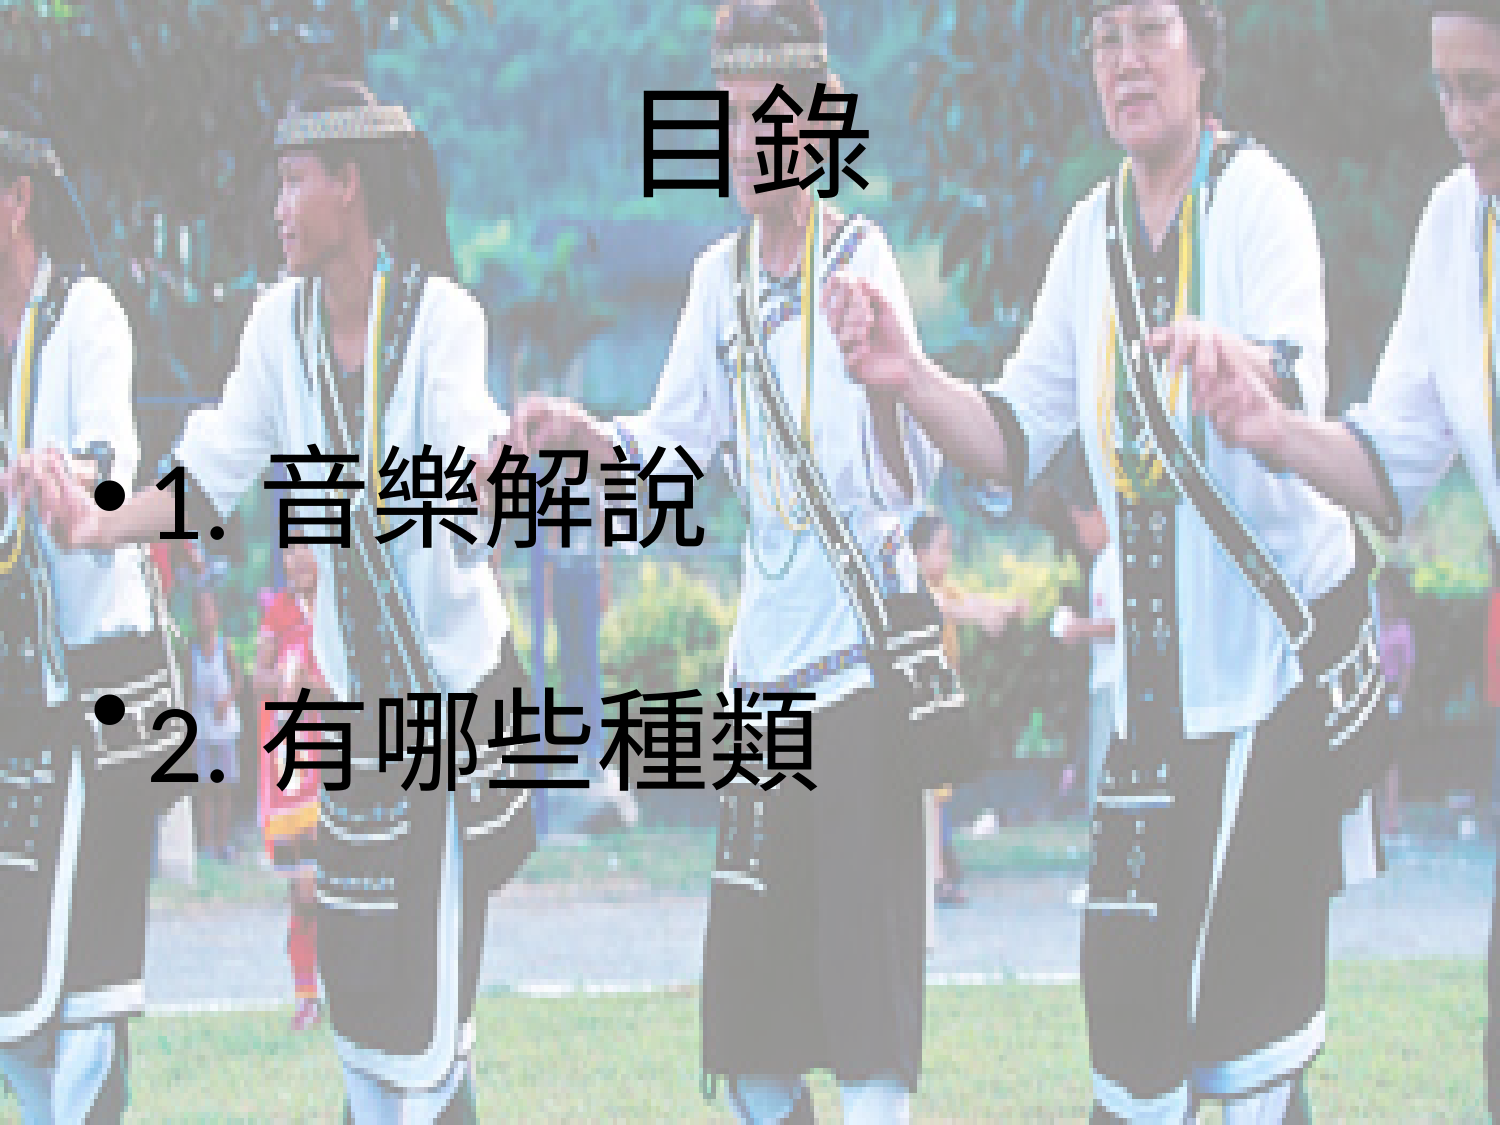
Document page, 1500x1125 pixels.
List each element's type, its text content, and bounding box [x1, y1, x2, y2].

list 1.音樂解說 2.有哪些種類 [75, 262, 1425, 1005]
title 目錄 [75, 45, 1425, 233]
